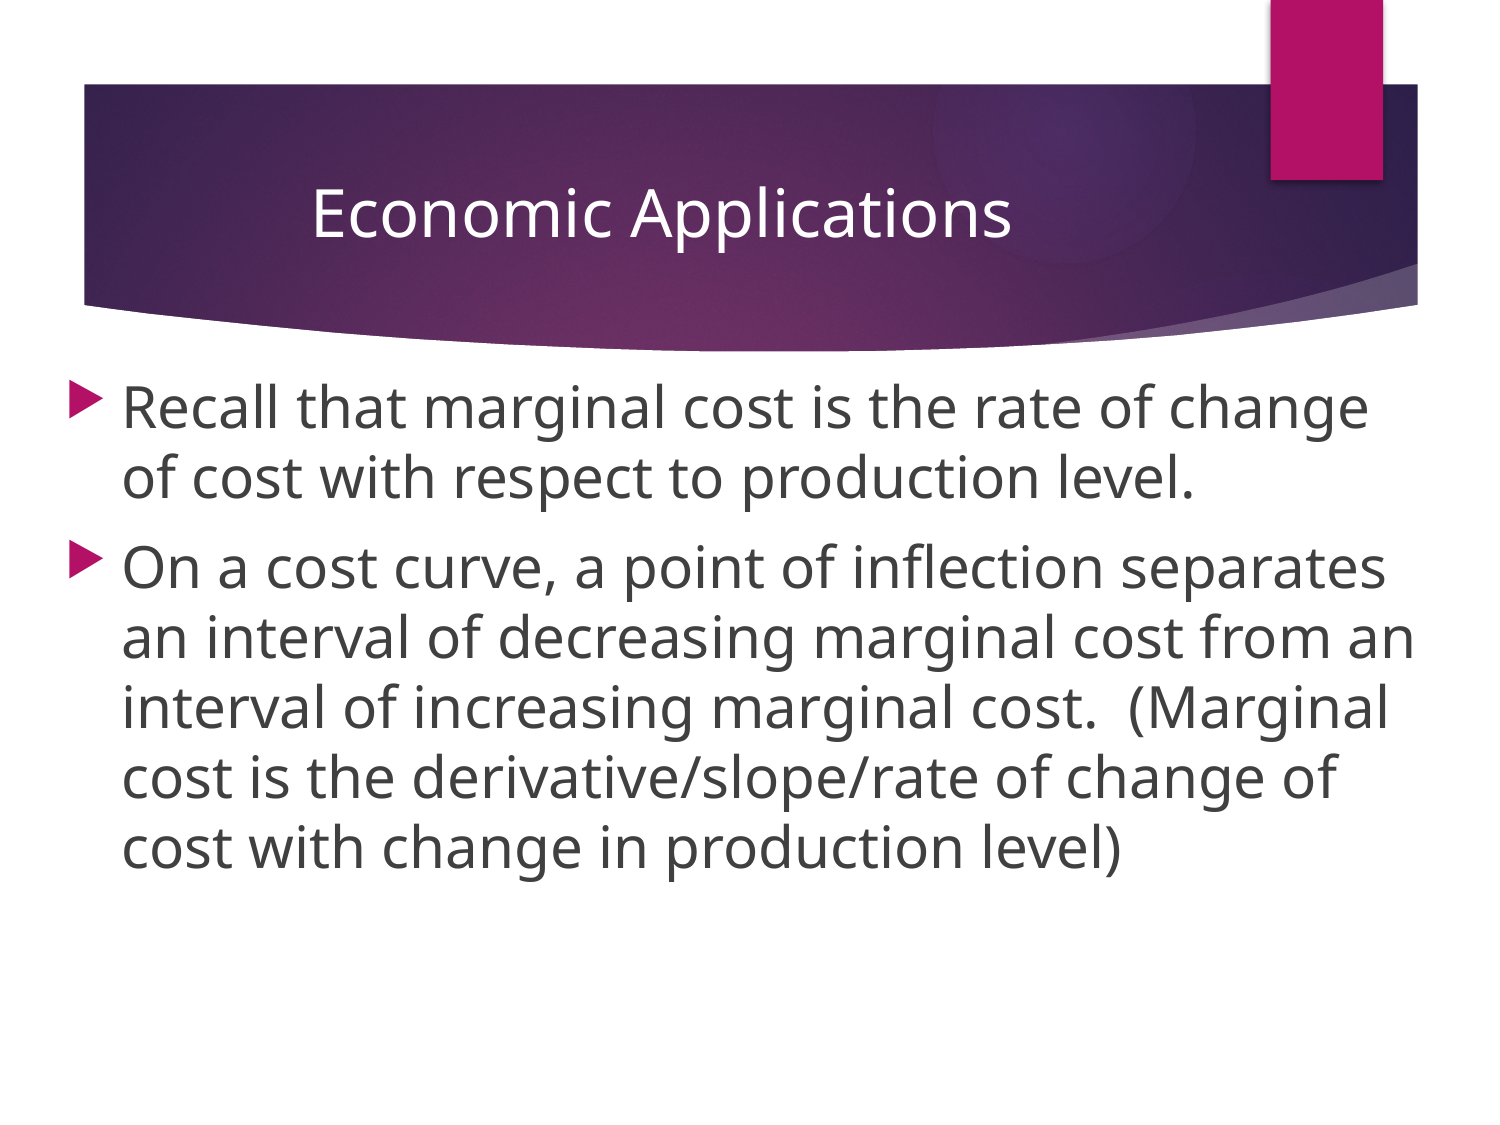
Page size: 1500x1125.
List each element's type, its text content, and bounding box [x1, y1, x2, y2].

title Economic Applications [142, 152, 1183, 269]
list Recall that marginal cost is the rate of change of cost with respect to production level. On a cost curve, a point of inflection separates an interval of decreasing marginal cost from an interval of increasing marginal cost. (Marginal cost is the derivative/slope/rate of change of cost with change in production level) [50, 362, 1438, 1100]
